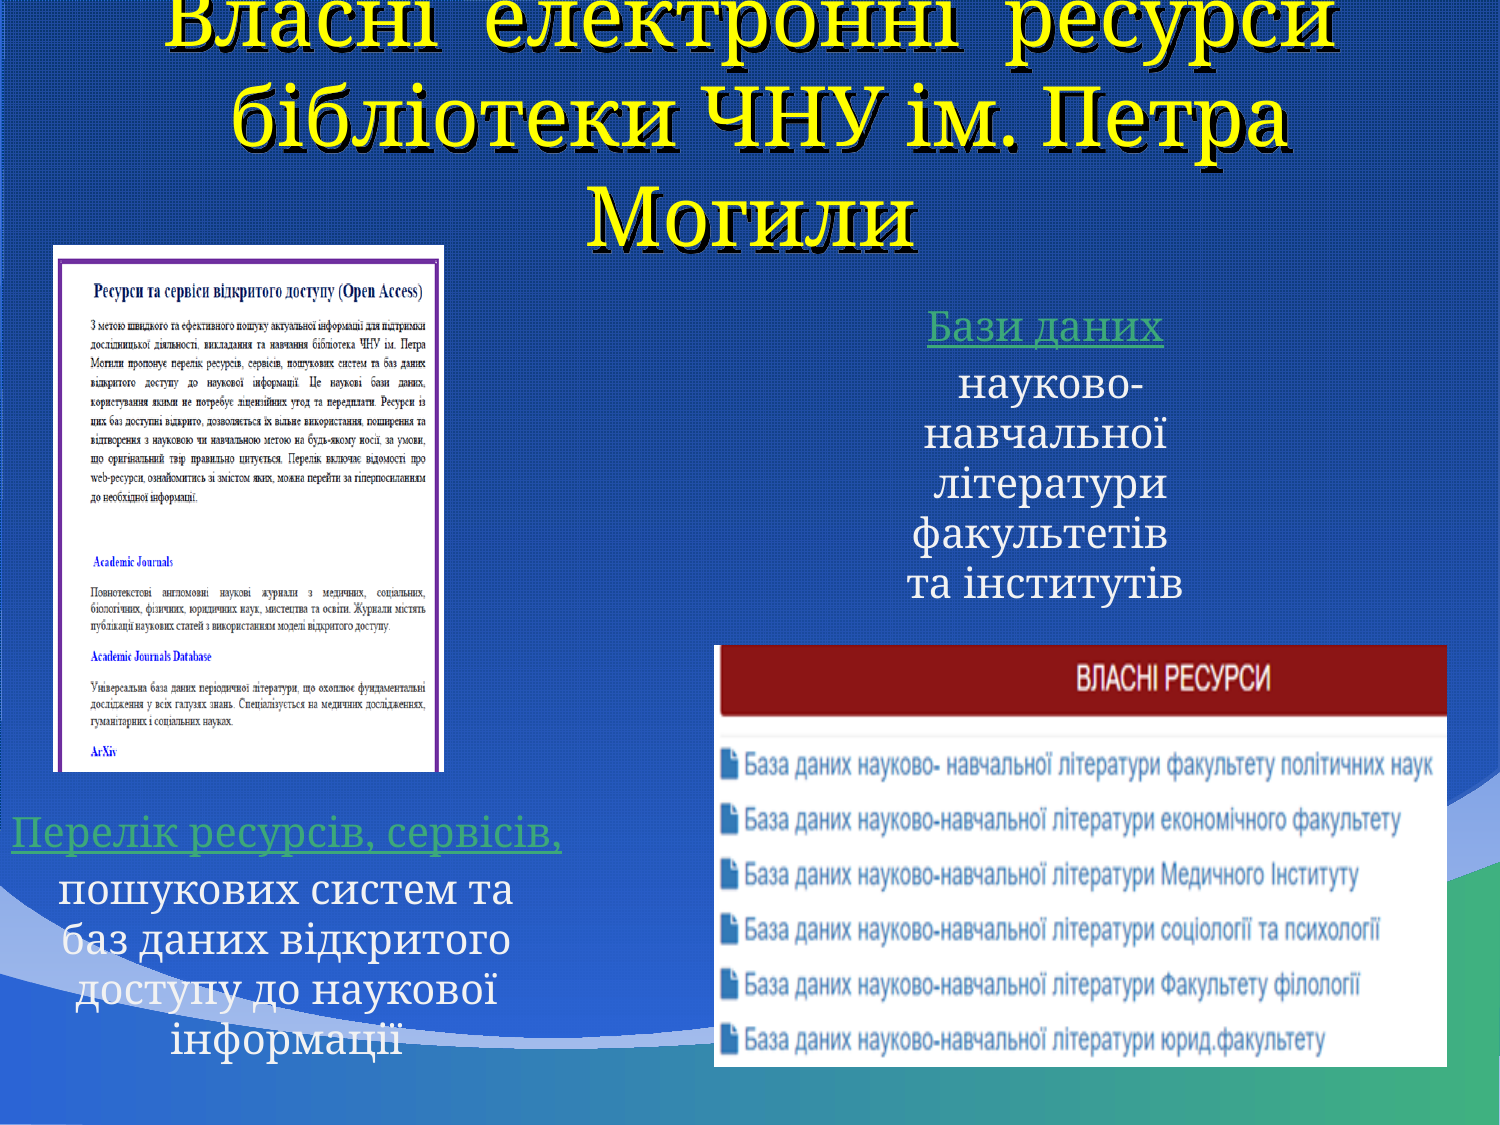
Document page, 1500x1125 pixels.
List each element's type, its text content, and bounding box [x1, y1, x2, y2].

title Власні електронні ресурси бібліотеки ЧНУ ім. Петра Могили [29, 19, 1471, 207]
text_box Перелік ресурсів, сервісів, пошукових систем та баз даних відкритого доступу до наукової інформації [0, 798, 597, 1071]
picture [52, 244, 445, 772]
picture [714, 644, 1448, 1067]
text_box Бази даних науково-навчальної літератури факультетів та інститутів [817, 292, 1273, 615]
